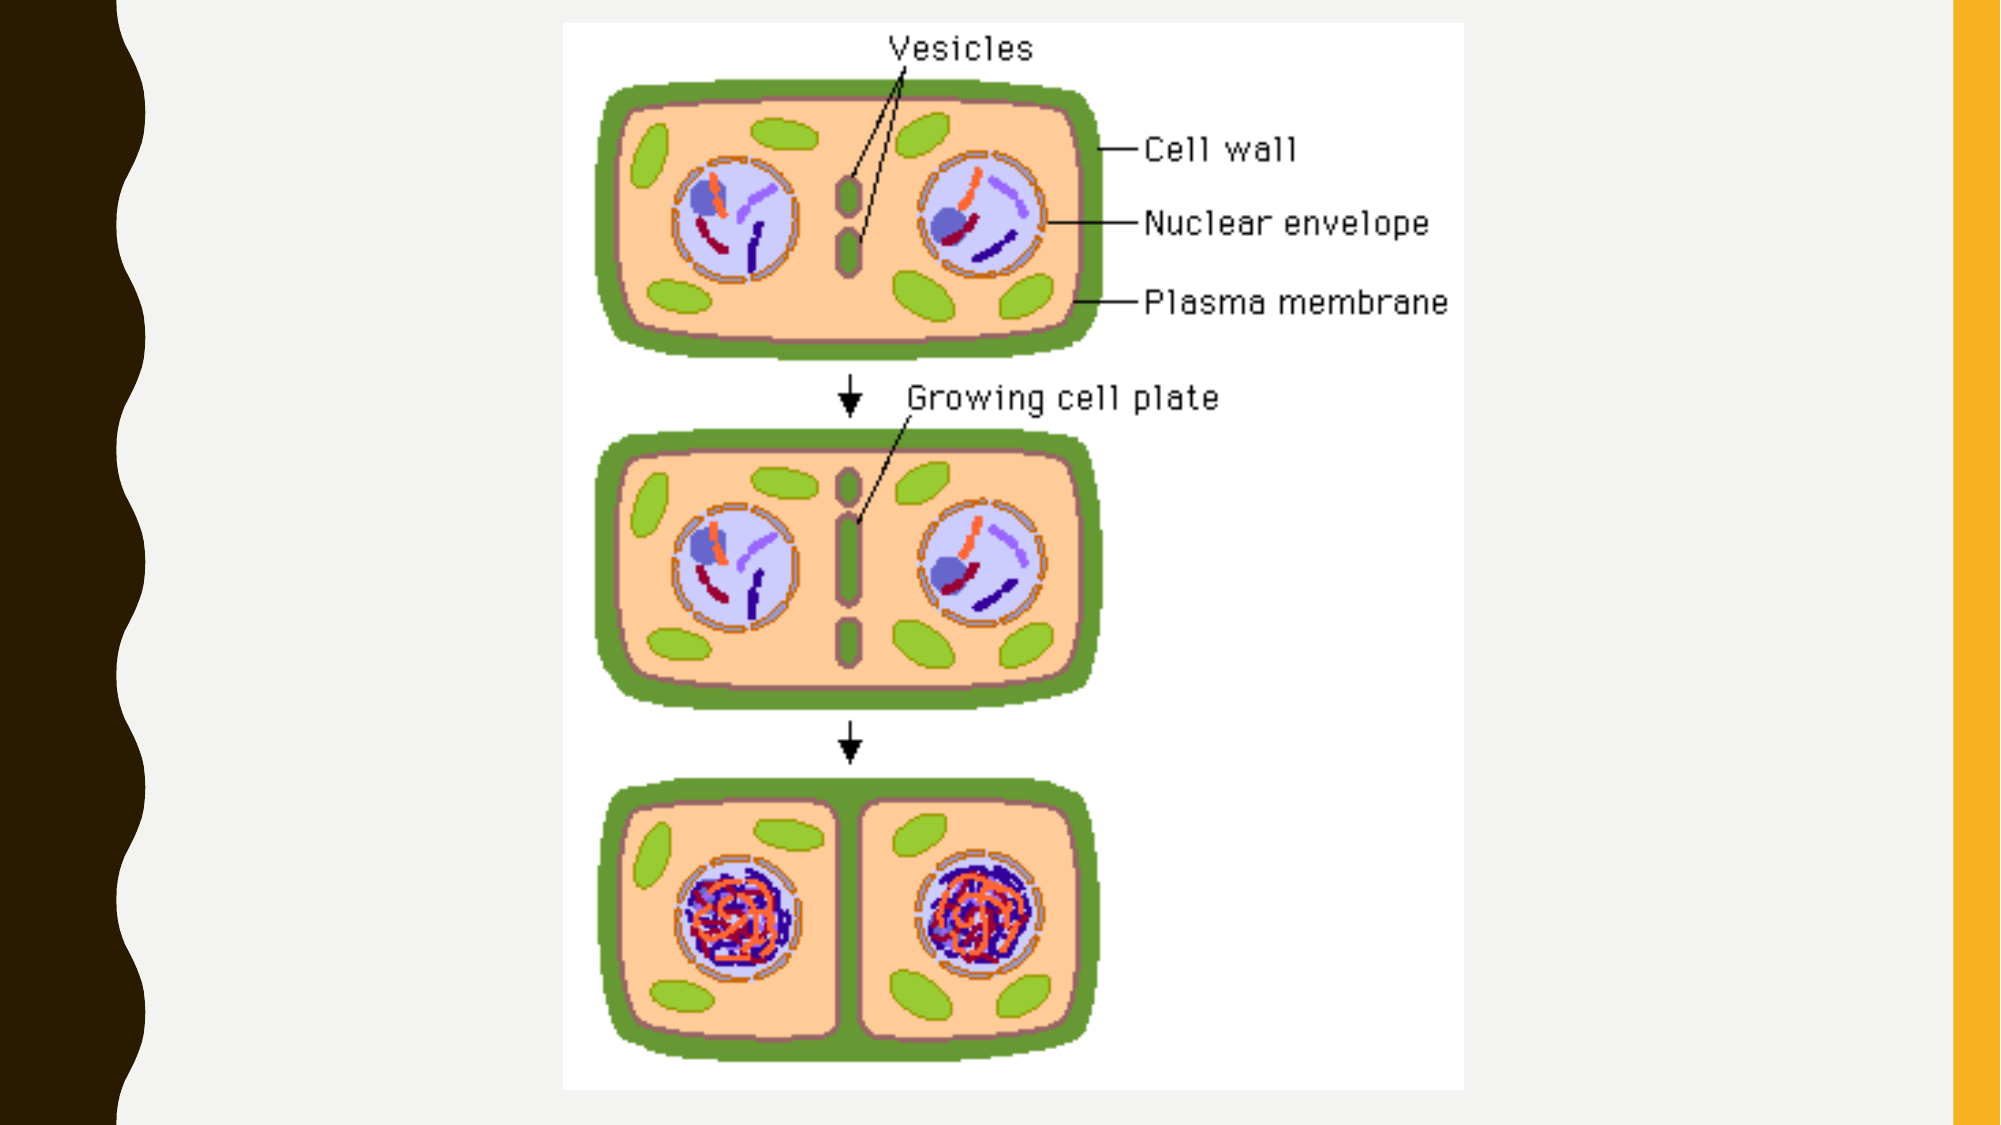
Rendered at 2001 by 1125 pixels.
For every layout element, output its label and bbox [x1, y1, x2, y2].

picture [563, 22, 1464, 1090]
